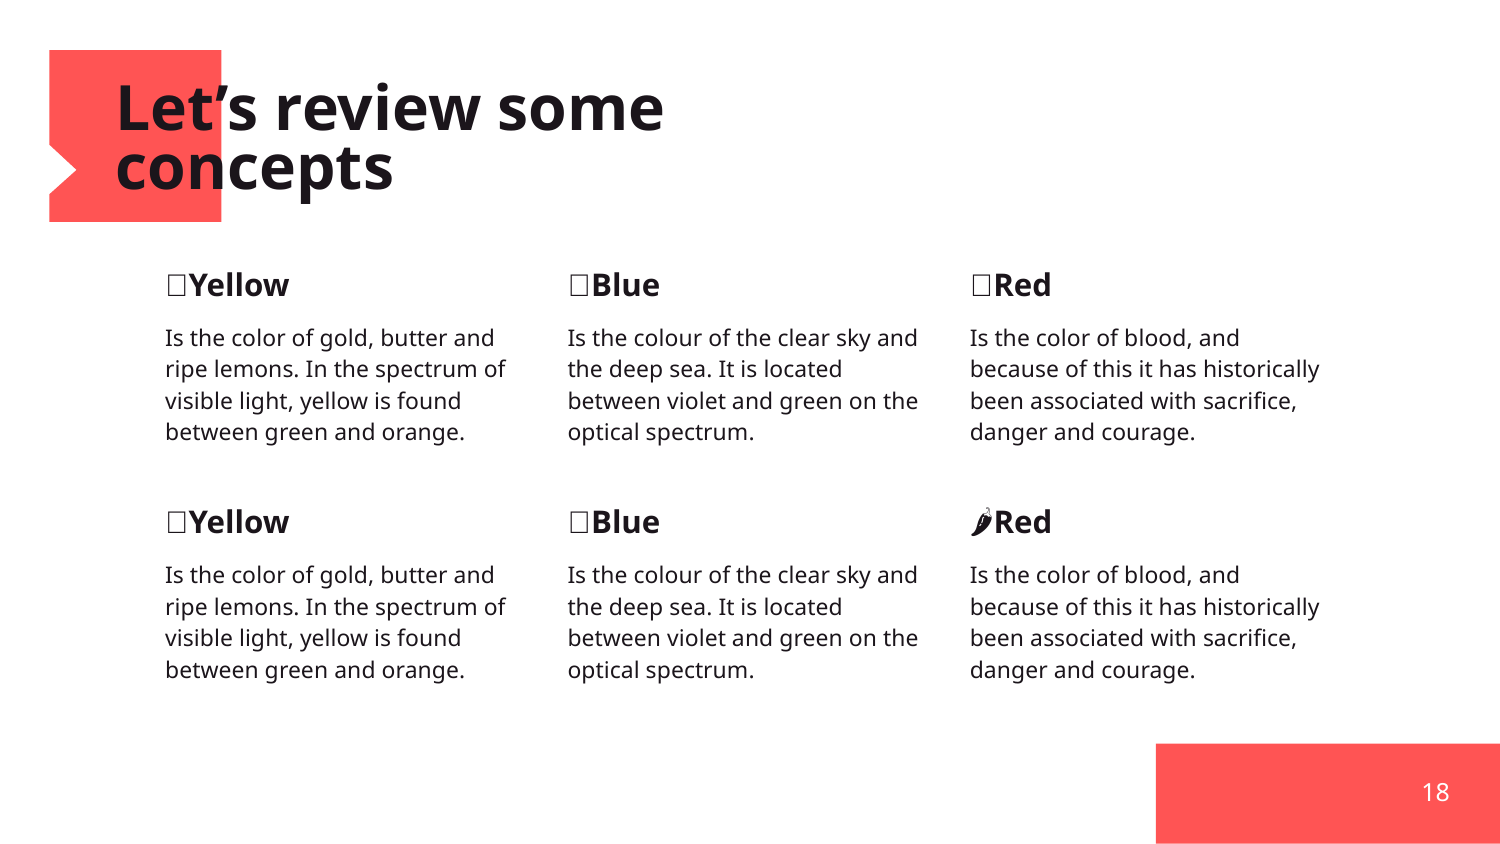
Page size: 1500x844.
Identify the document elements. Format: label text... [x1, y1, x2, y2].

list 🍉Red Is the color of blood, and because of this it has historically been associated with sacrifice, danger and courage. [969, 259, 1334, 460]
title Let’s review some concepts [115, 137, 957, 203]
list 🥣Blue Is the colour of the clear sky and the deep sea. It is located between violet and green on the optical spectrum. [567, 497, 932, 698]
list 🌽Yellow Is the color of gold, butter and ripe lemons. In the spectrum of visible light, yellow is found between green and orange. [165, 497, 530, 698]
list 🍋Yellow Is the color of gold, butter and ripe lemons. In the spectrum of visible light, yellow is found between green and orange. [165, 259, 530, 460]
list 🧊Blue Is the colour of the clear sky and the deep sea. It is located between violet and green on the optical spectrum. [567, 259, 932, 460]
list 🌶️Red Is the color of blood, and because of this it has historically been associated with sacrifice, danger and courage. [969, 497, 1334, 698]
slide_number ‹#› [1350, 743, 1450, 844]
